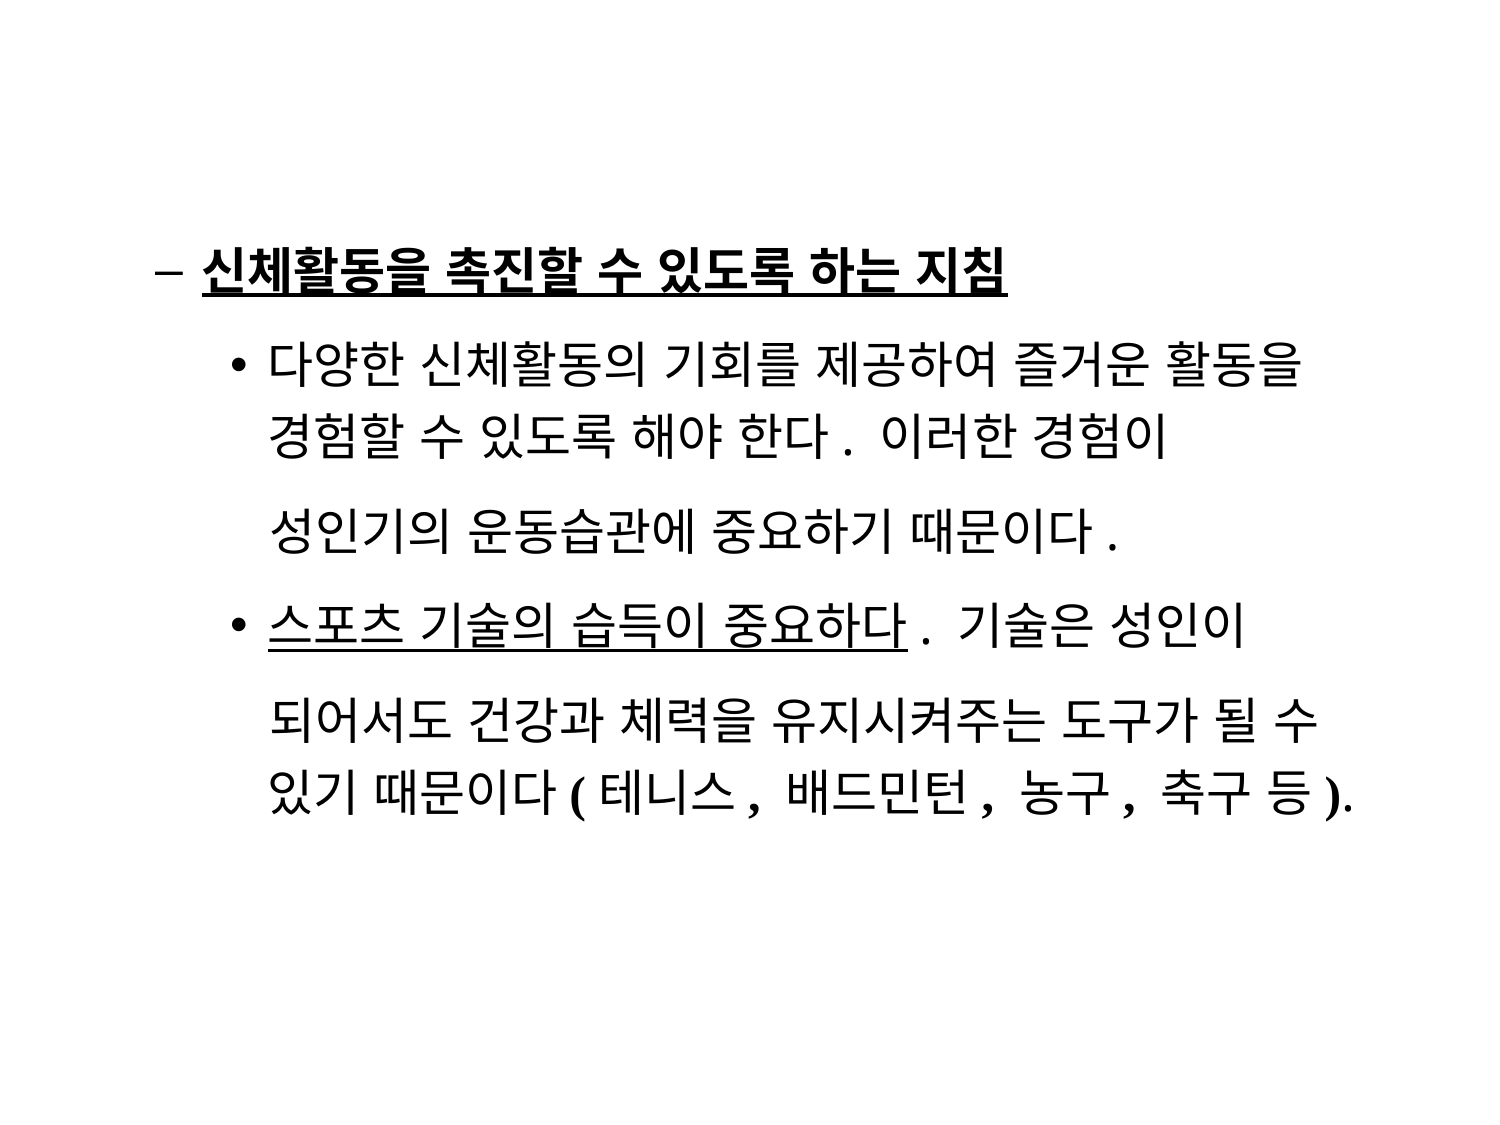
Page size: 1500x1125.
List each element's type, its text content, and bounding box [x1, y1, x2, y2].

list 신체활동을 촉진할 수 있도록 하는 지침 다양한 신체활동의 기회를 제공하여 즐거운 활동을 경험할 수 있도록 해야 한다. 이러한 경험이 성인기의 운동습관에 중요하기 때문이다. 스포츠 기술의 습득이 중요하다. 기술은 성인이 되어서도 건강과 체력을 유지시켜주는 도구가 될 수 있기 때문이다(테니스, 배드민턴, 농구, 축구 등). [64, 219, 1415, 961]
